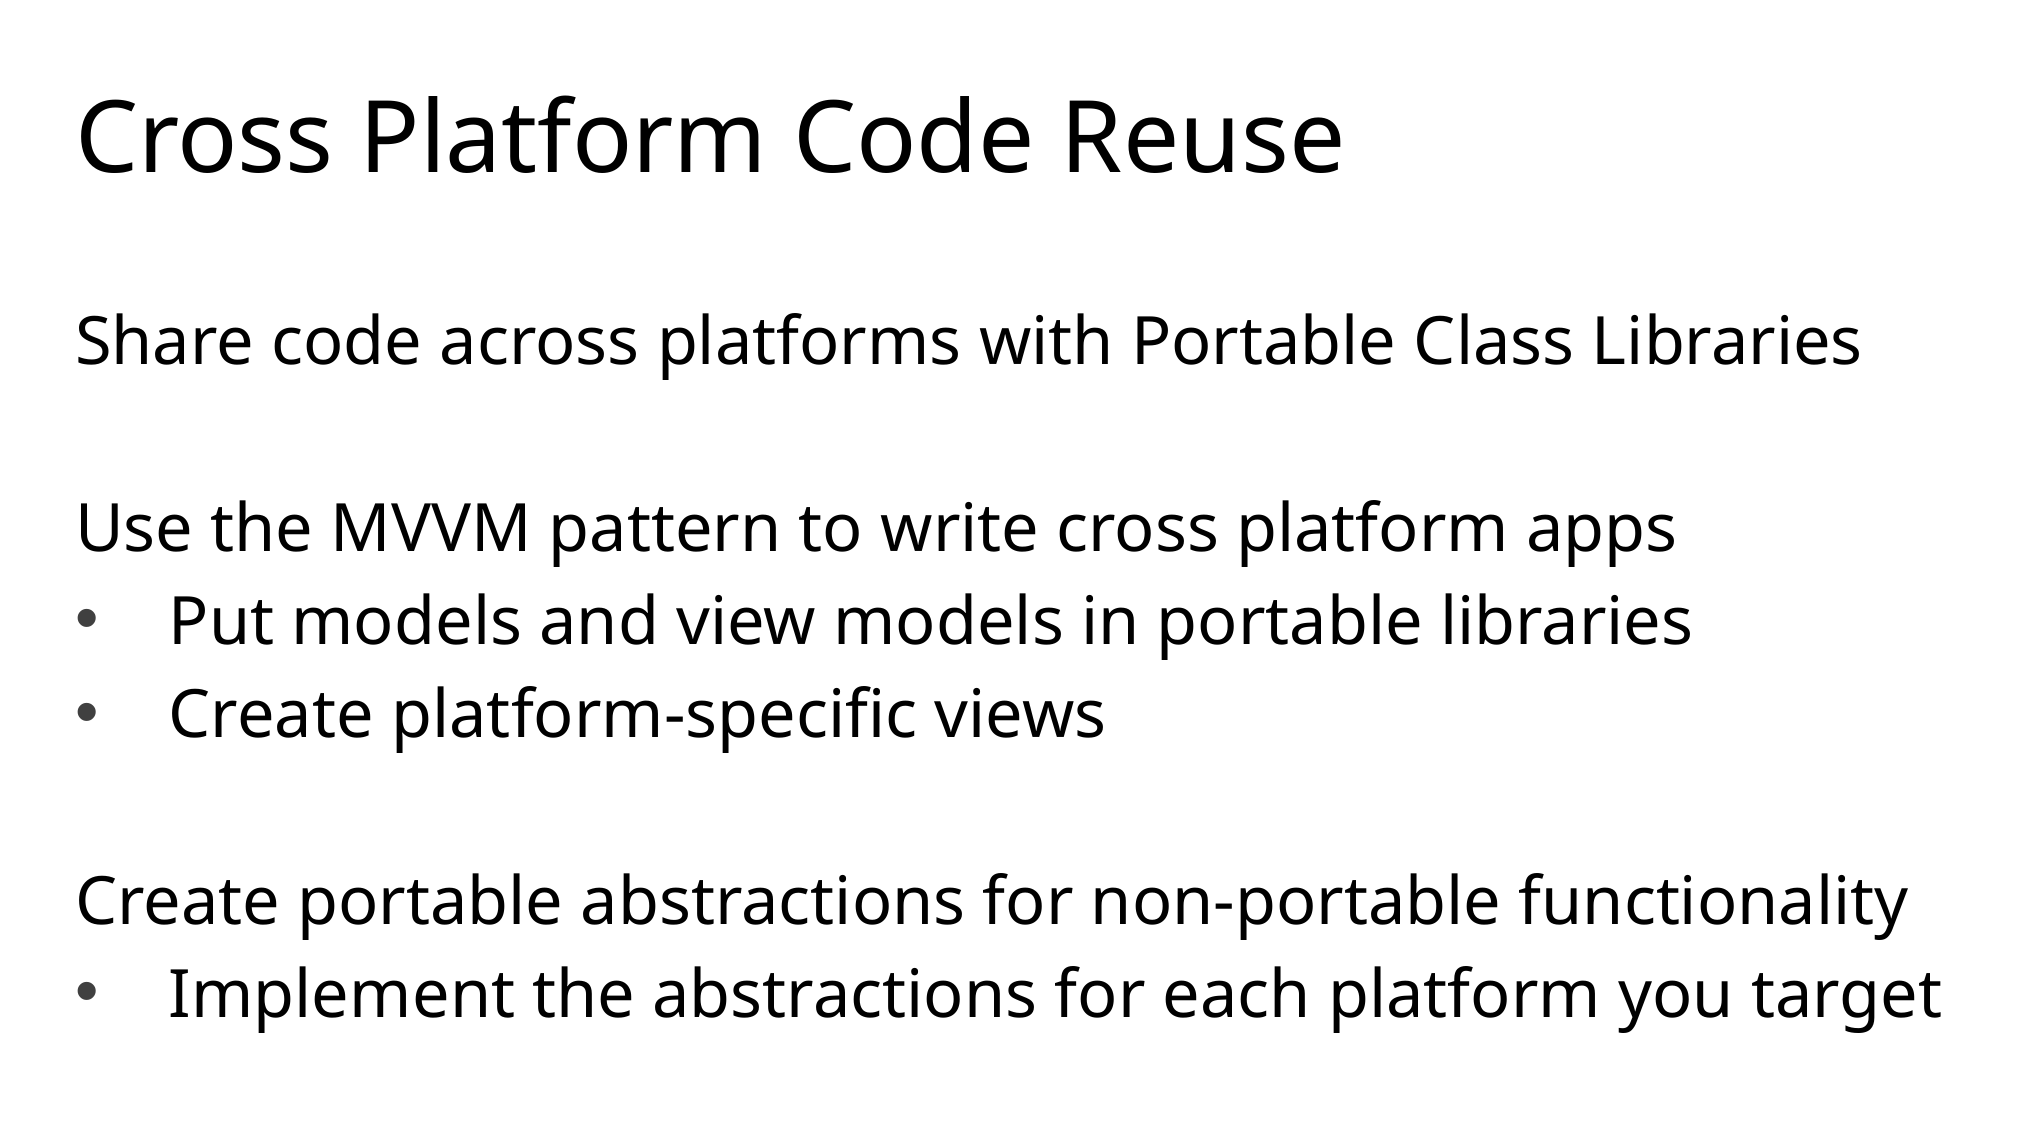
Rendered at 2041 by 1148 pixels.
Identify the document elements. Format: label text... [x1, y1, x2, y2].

list Share code across platforms with Portable Class Libraries Use the MVVM pattern to write cross platform apps Put models and view models in portable libraries Create platform-specific views Create portable abstractions for non-portable functionality Implement the abstractions for each platform you target [45, 273, 1996, 1099]
title Cross Platform Code Reuse [45, 48, 1996, 199]
